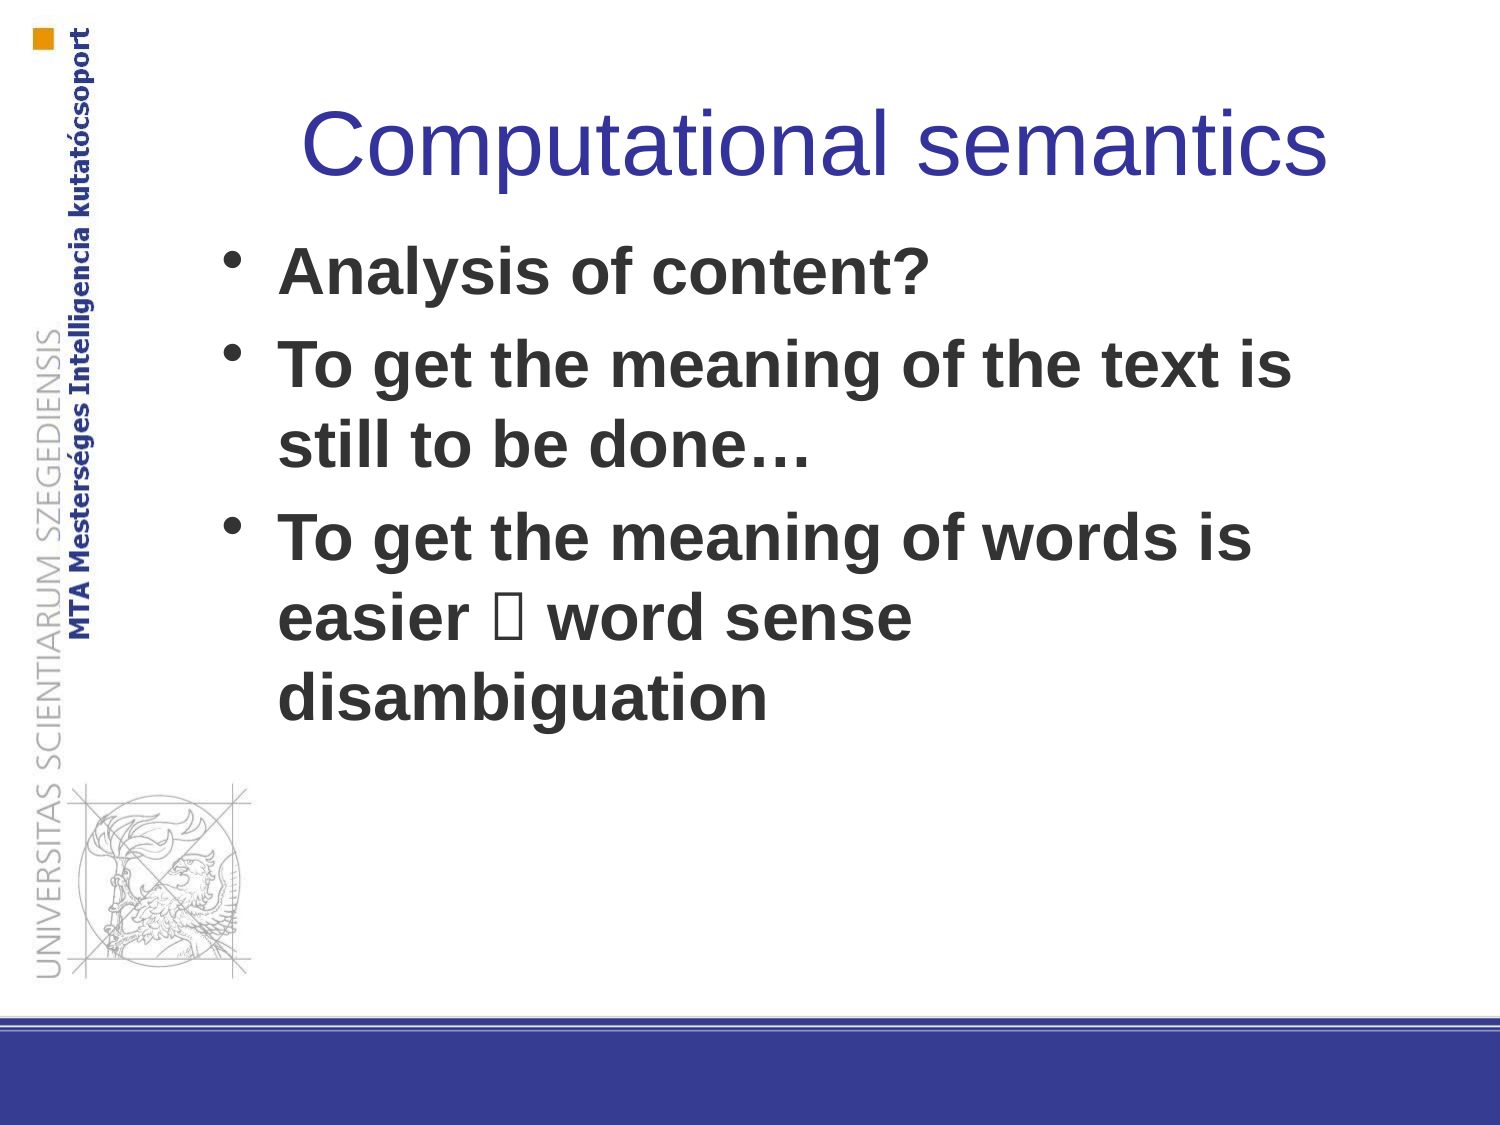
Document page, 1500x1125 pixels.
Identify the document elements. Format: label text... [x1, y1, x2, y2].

picture [0, 0, 1500, 1125]
title Computational semantics [206, 45, 1425, 220]
list Analysis of content? To get the meaning of the text is still to be done… To get the meaning of words is easier  word sense disambiguation [206, 220, 1425, 988]
